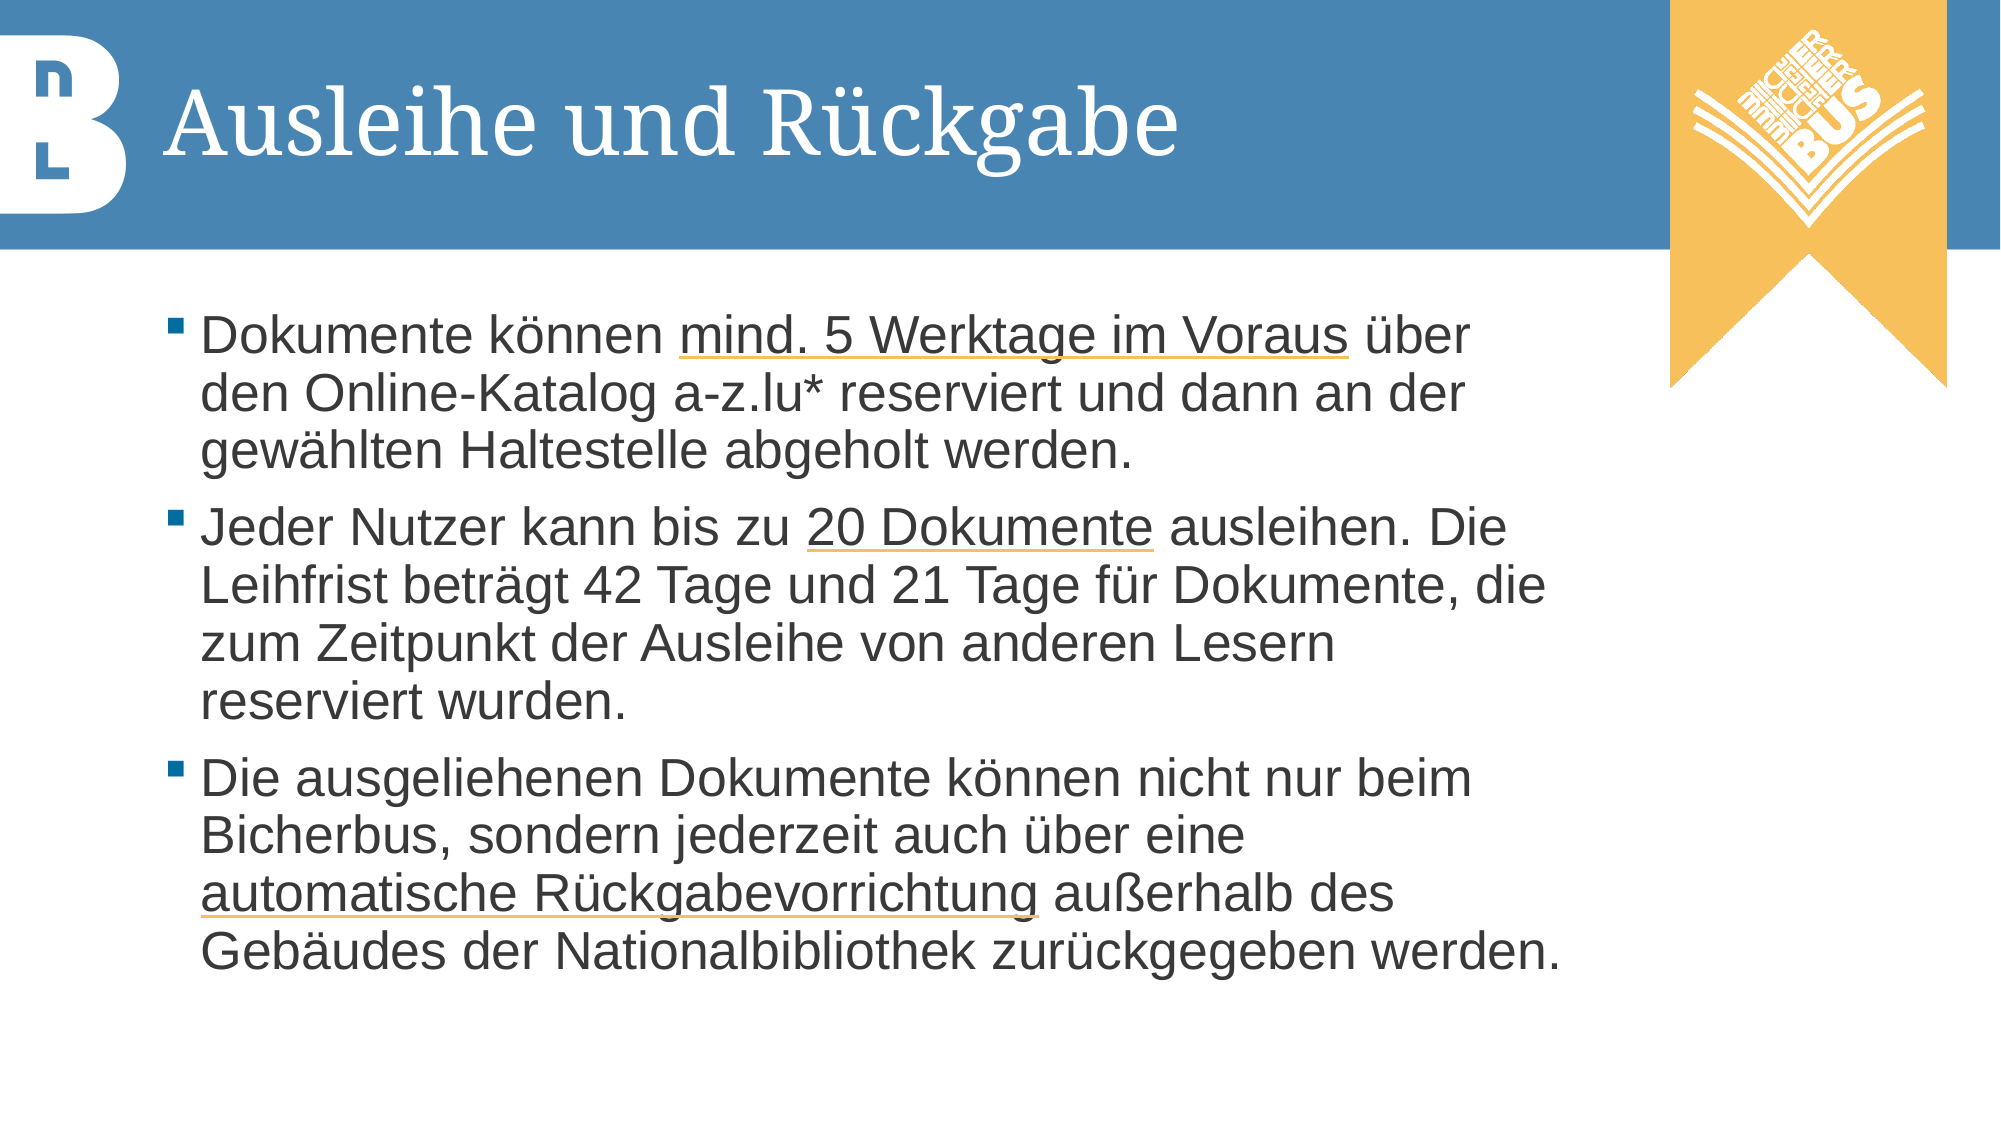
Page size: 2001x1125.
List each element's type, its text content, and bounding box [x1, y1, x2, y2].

title Ausleihe und Rückgabe [148, 34, 1863, 218]
list Dokumente können mind. 5 Werktage im Voraus über den Online-Katalog a-z.lu* reserviert und dann an der gewählten Haltestelle abgeholt werden. Jeder Nutzer kann bis zu 20 Dokumente ausleihen. Die Leihfrist beträgt 42 Tage und 21 Tage für Dokumente, die zum Zeitpunkt der Ausleihe von anderen Lesern reserviert wurden. Die ausgeliehenen Dokumente können nicht nur beim Bicherbus, sondern jederzeit auch über eine automatische Rückgabevorrichtung außerhalb des Gebäudes der Nationalbibliothek zurückgegeben werden. [148, 299, 1589, 1014]
picture [0, 0, 2001, 1125]
